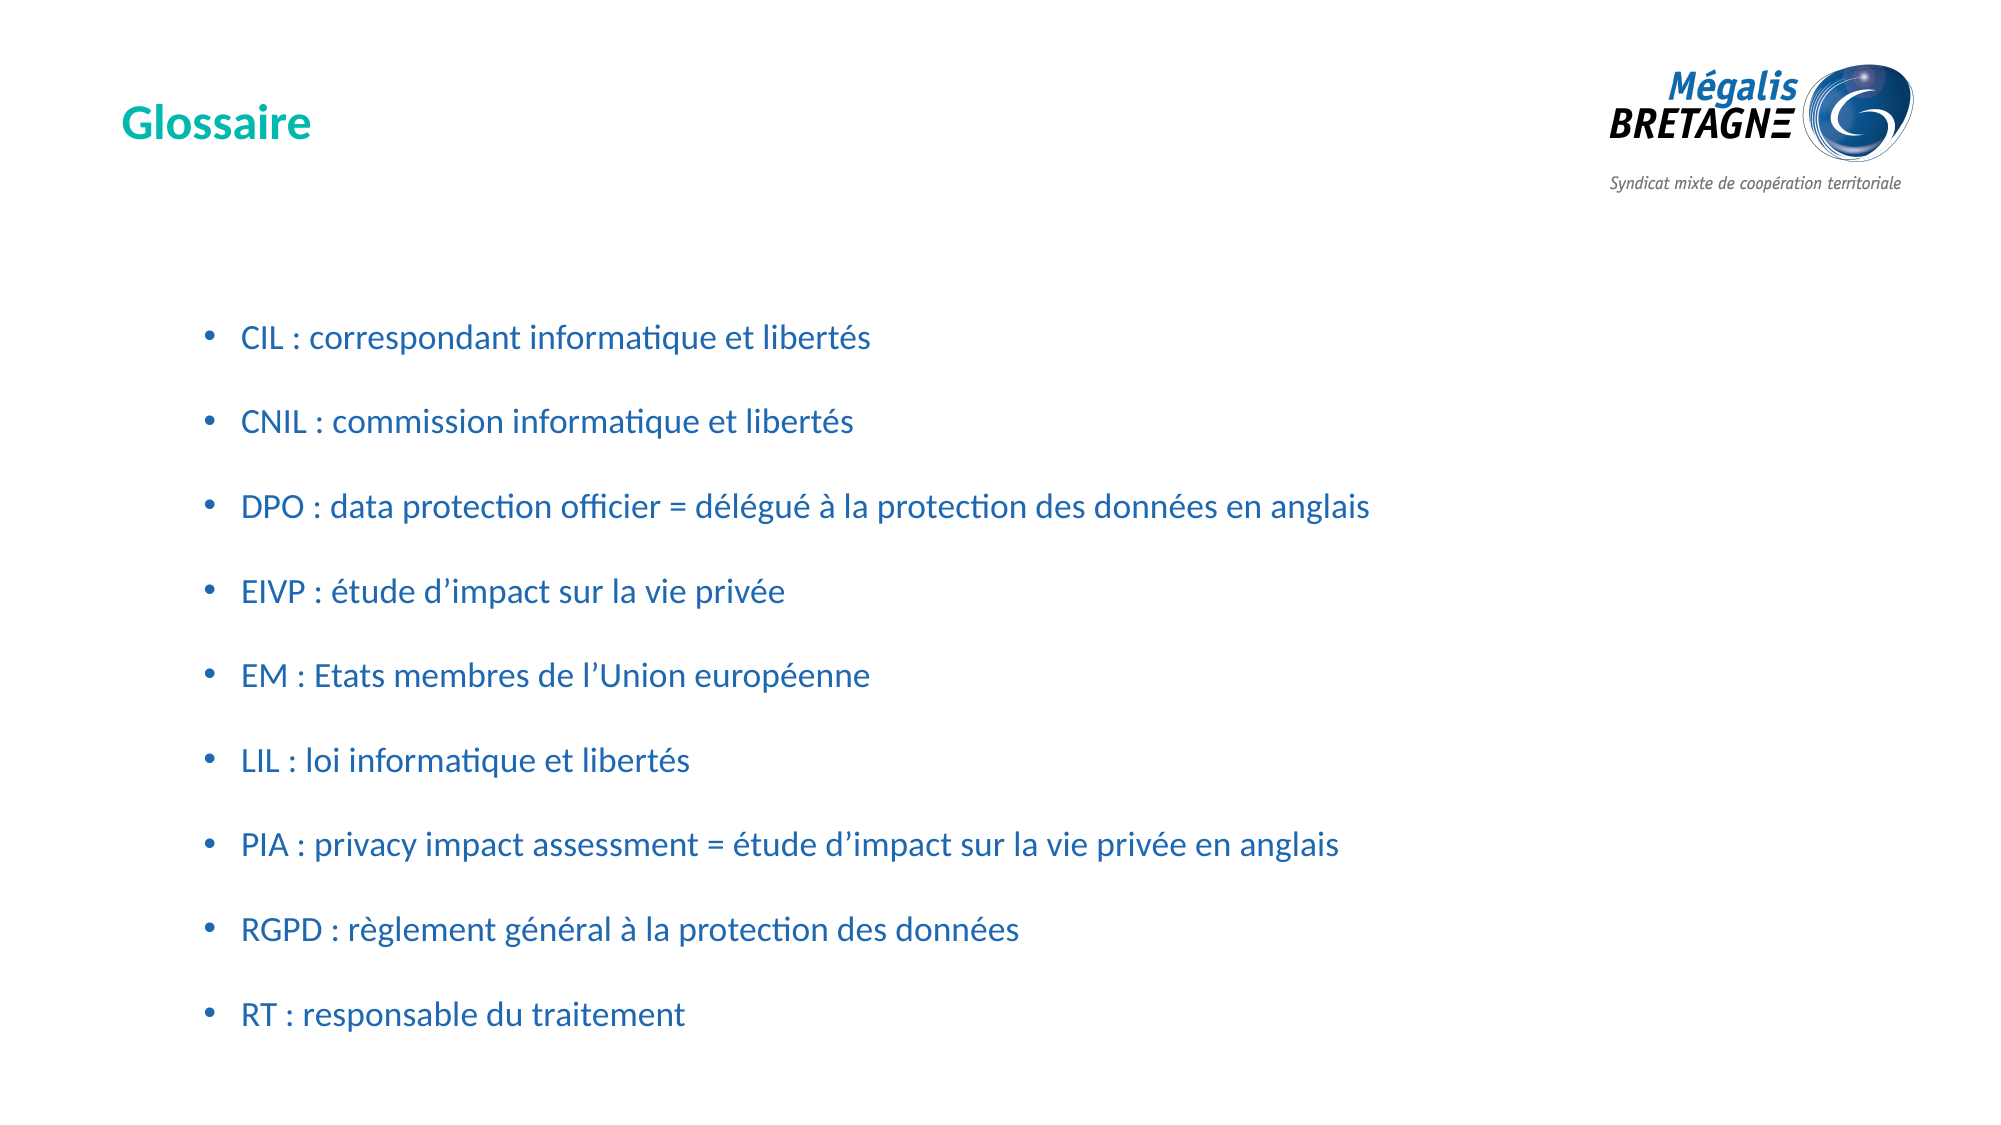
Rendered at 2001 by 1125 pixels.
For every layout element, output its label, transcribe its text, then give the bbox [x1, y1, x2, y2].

picture [1587, 46, 1932, 201]
title Glossaire [106, 22, 1182, 225]
list CIL : correspondant informatique et libertés CNIL : commission informatique et libertés DPO : data protection officier = délégué à la protection des données en anglais EIVP : étude d’impact sur la vie privée EM : Etats membres de l’Union européenne LIL : loi informatique et libertés PIA : privacy impact assessment = étude d’impact sur la vie privée en anglais RGPD : règlement général à la protection des données RT : responsable du traitement [188, 285, 1760, 880]
